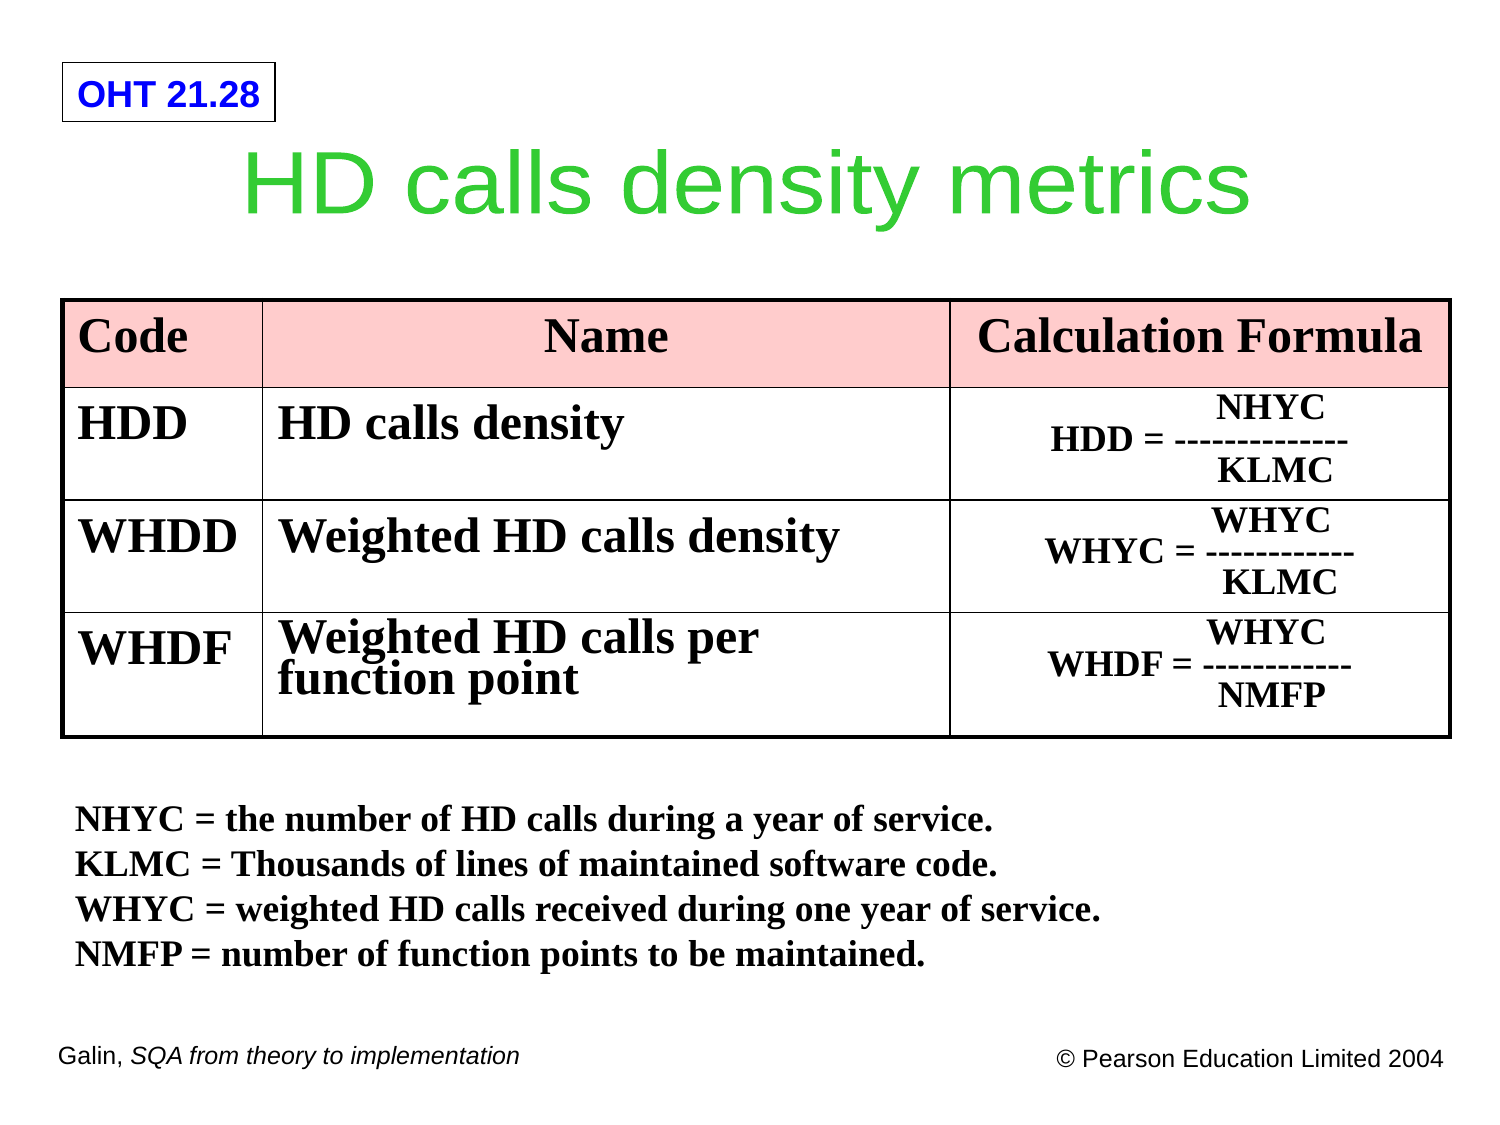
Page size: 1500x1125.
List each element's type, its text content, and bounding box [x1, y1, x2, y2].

table_cell WHYC WHDF = ------------ NMFP [951, 613, 1448, 735]
table_cell Weighted HD calls density [263, 501, 949, 612]
table_header Calculation Formula [951, 302, 1448, 387]
table_cell WHYC WHYC = ------------ KLMC [951, 501, 1448, 612]
table_cell HD calls density [263, 388, 949, 499]
table_cell HDD [65, 388, 262, 499]
table_cell NHYC HDD = -------------- KLMC [951, 388, 1448, 499]
table_header Code [65, 302, 262, 387]
table_header Name [263, 302, 949, 387]
table_cell WHDD [65, 501, 262, 612]
table_cell Weighted HD calls per function point [263, 613, 949, 735]
table_cell WHDF [65, 613, 262, 735]
text_box NHYC = the number of HD calls during a year of service. KLMC = Thousands of lines of maintained software code. WHYC = weighted HD calls received during one year of service. NMFP = number of function points to be maintained. [60, 786, 1447, 982]
